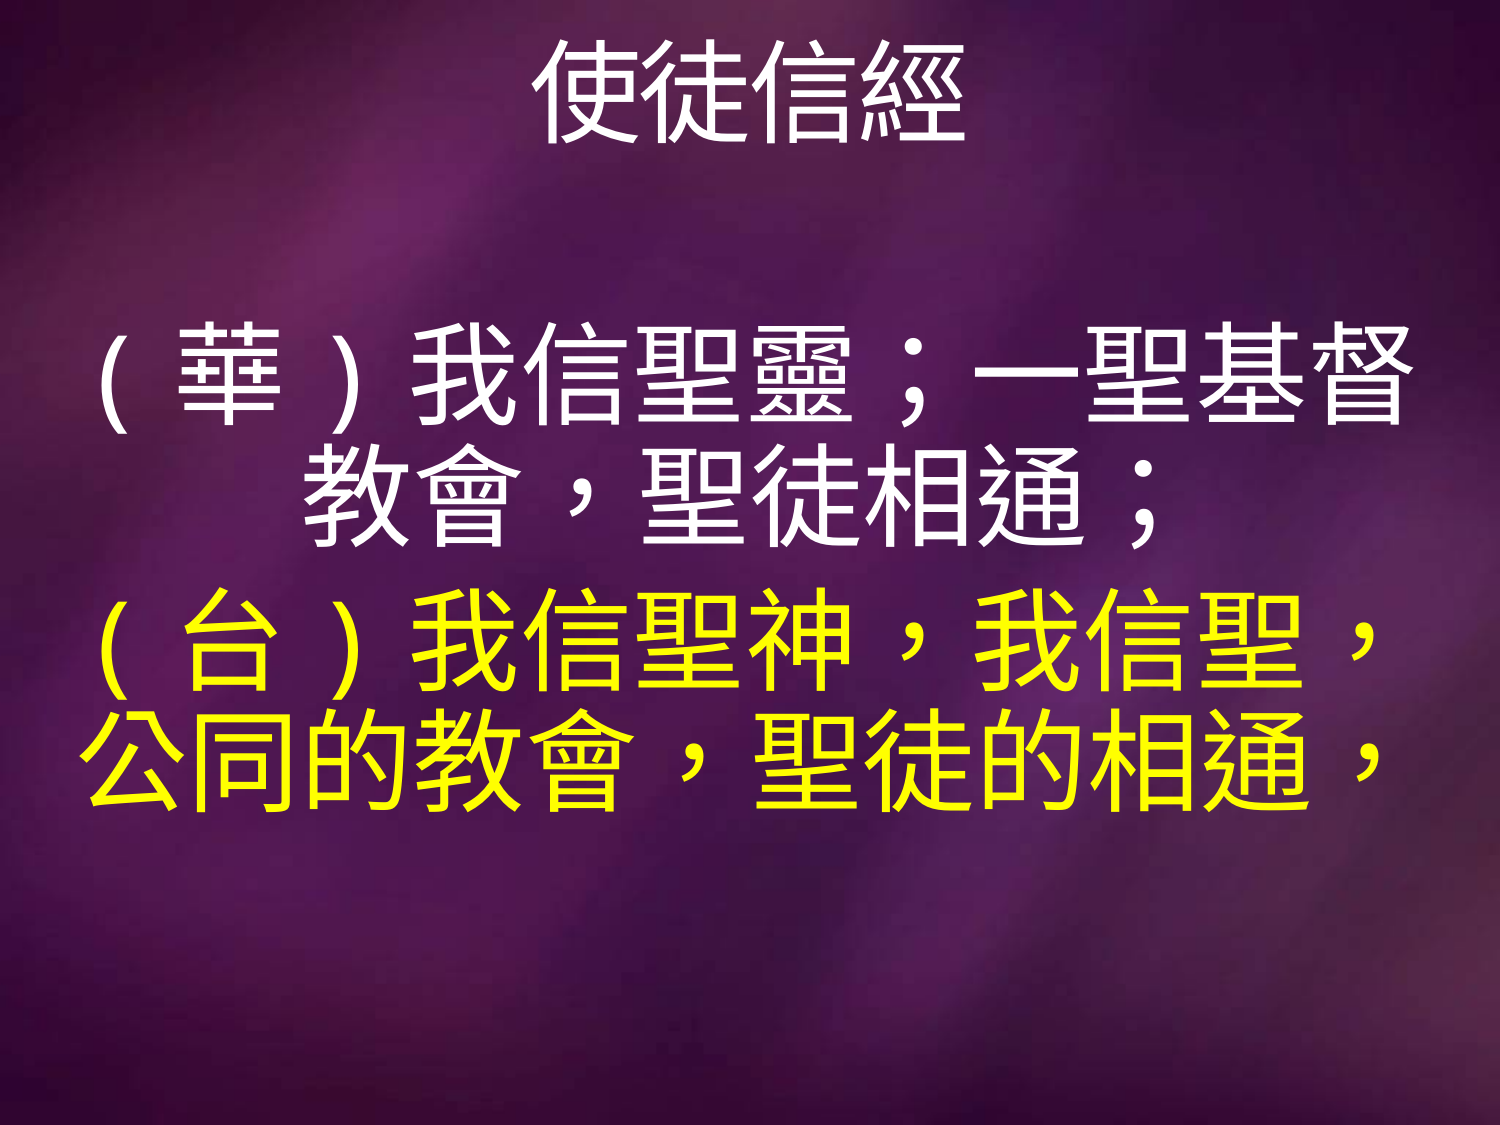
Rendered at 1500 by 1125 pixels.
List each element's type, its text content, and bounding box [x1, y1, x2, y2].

picture [0, 0, 1500, 1125]
title 使徒信經 [62, 37, 1438, 161]
list (華)我信聖靈；一聖基督教會，聖徒相通； (台)我信聖神，我信聖，公同的教會，聖徒的相通， [62, 319, 1438, 838]
